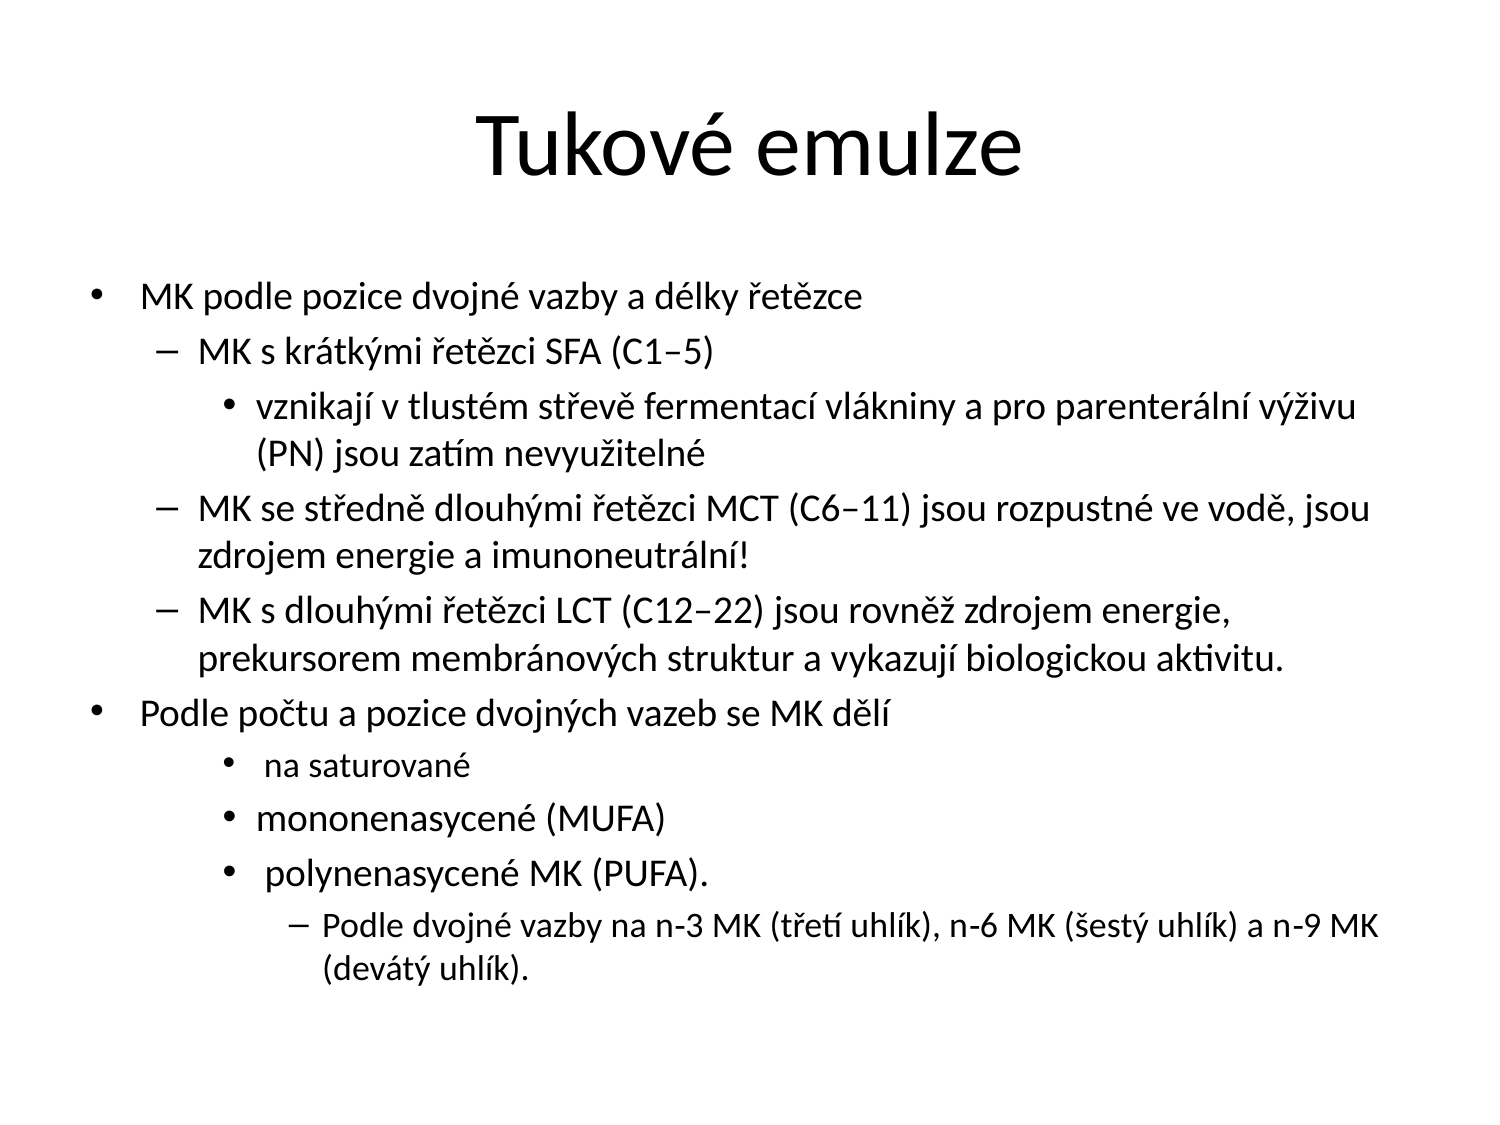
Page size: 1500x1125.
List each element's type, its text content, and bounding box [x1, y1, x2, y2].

list MK podle pozice dvojné vazby a délky řetězce MK s krátkými řetězci SFA (C1–5) vznikají v tlustém střevě fermentací vlákniny a pro parenterální výživu (PN) jsou zatím nevyužitelné MK se středně dlouhými řetězci MCT (C6–11) jsou rozpustné ve vodě, jsou zdrojem energie a imunoneutrální! MK s dlouhými řetězci LCT (C12–22) jsou rovněž zdrojem energie, prekursorem membránových struktur a vykazují biologickou aktivitu. Podle počtu a pozice dvojných vazeb se MK dělí na saturované mononenasycené (MUFA) polynenasycené MK (PUFA). Podle dvojné vazby na n‑3 MK (třetí uhlík), n‑6 MK (šestý uhlík) a n‑9 MK (devátý uhlík). [75, 262, 1425, 1005]
title Tukové emulze [75, 45, 1425, 233]
